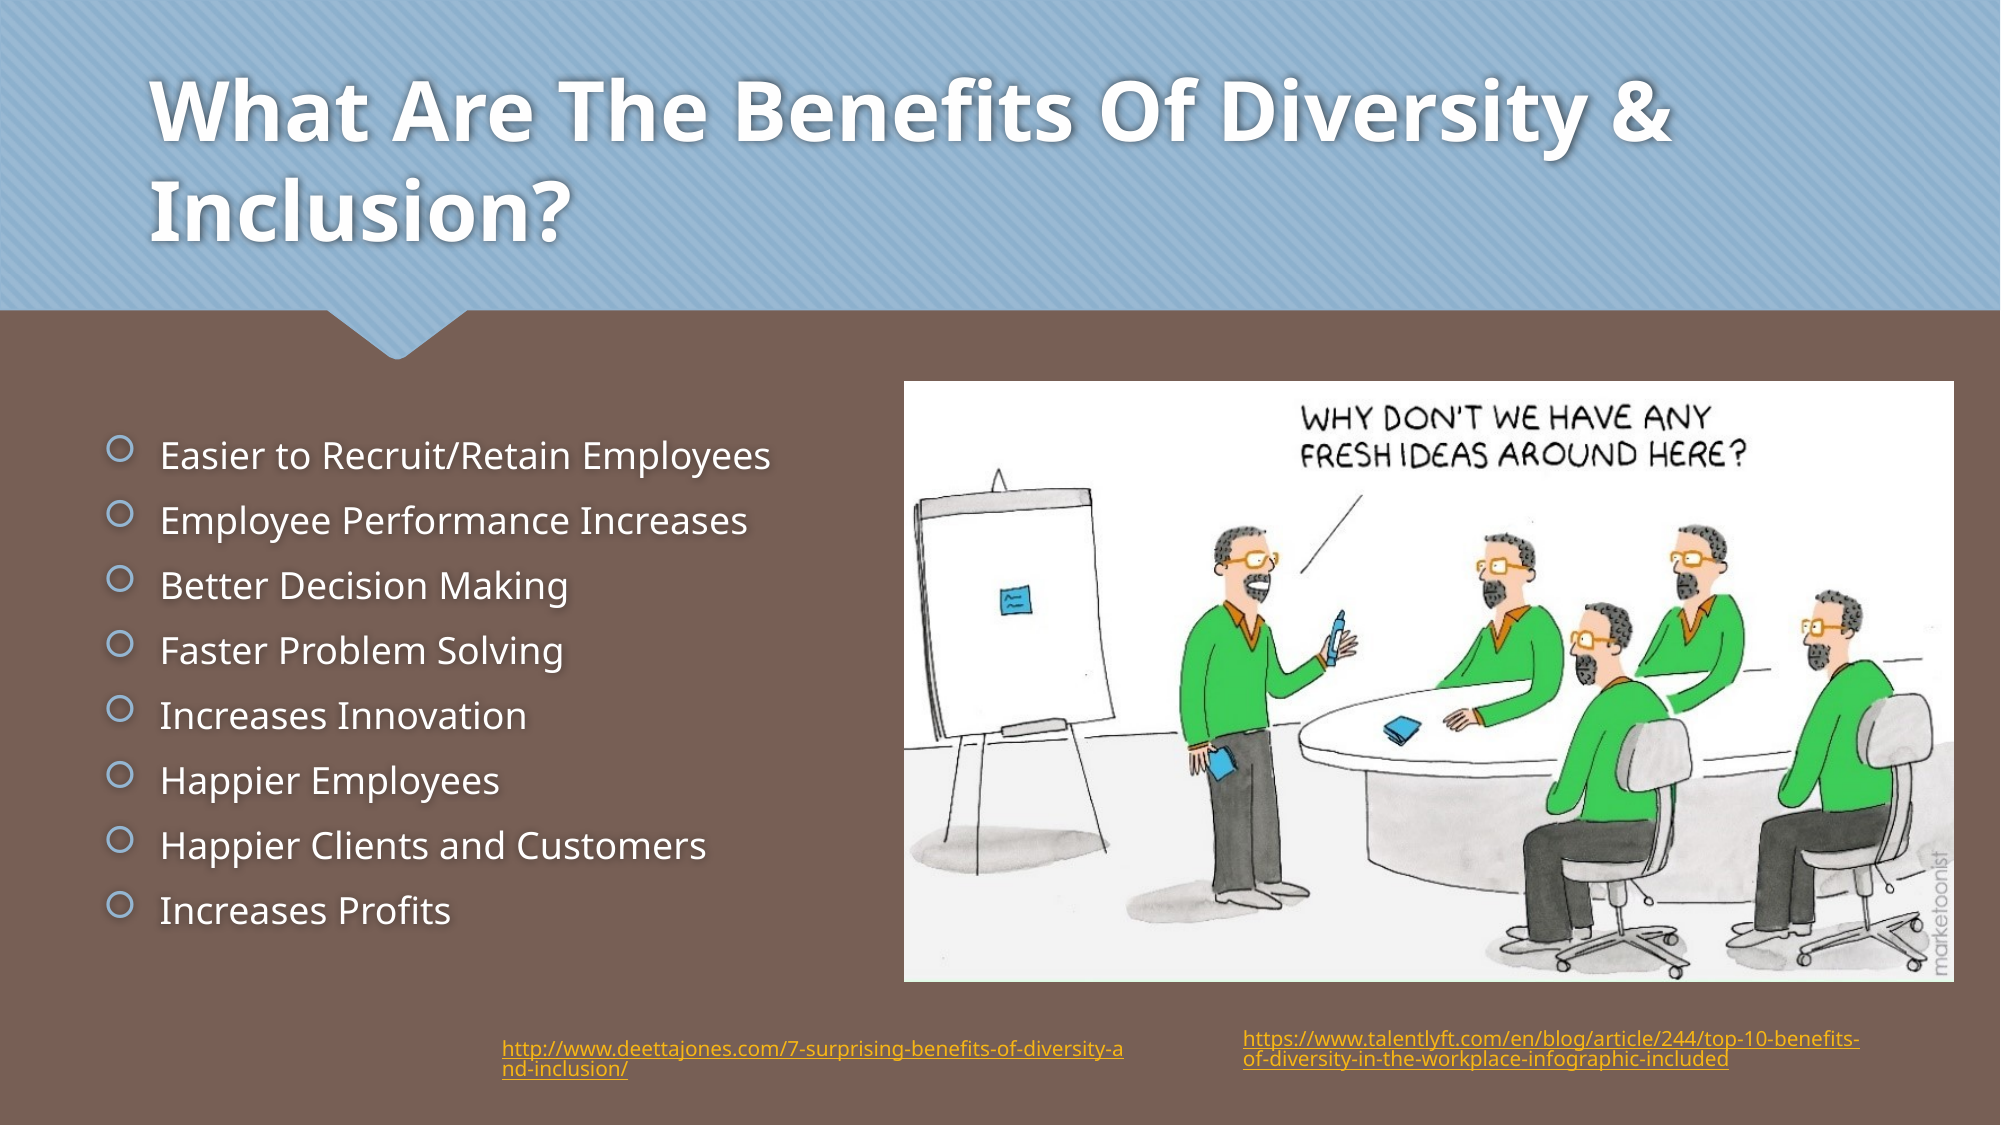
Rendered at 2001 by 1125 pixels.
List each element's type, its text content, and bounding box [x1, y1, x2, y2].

picture [904, 381, 1954, 983]
text_box http://www.deettajones.com/7-surprising-benefits-of-diversity-and-inclusion/ [487, 1027, 1142, 1071]
list Easier to Recruit/Retain Employees Employee Performance Increases Better Decision Making Faster Problem Solving Increases Innovation Happier Employees Happier Clients and Customers Increases Profits [88, 407, 1820, 1038]
text_box https://www.talentlyft.com/en/blog/article/244/top-10-benefits-of-diversity-in-the-workplace-infographic-included [1228, 1017, 1883, 1061]
title What Are The Benefits Of Diversity & Inclusion? [134, 106, 1905, 267]
